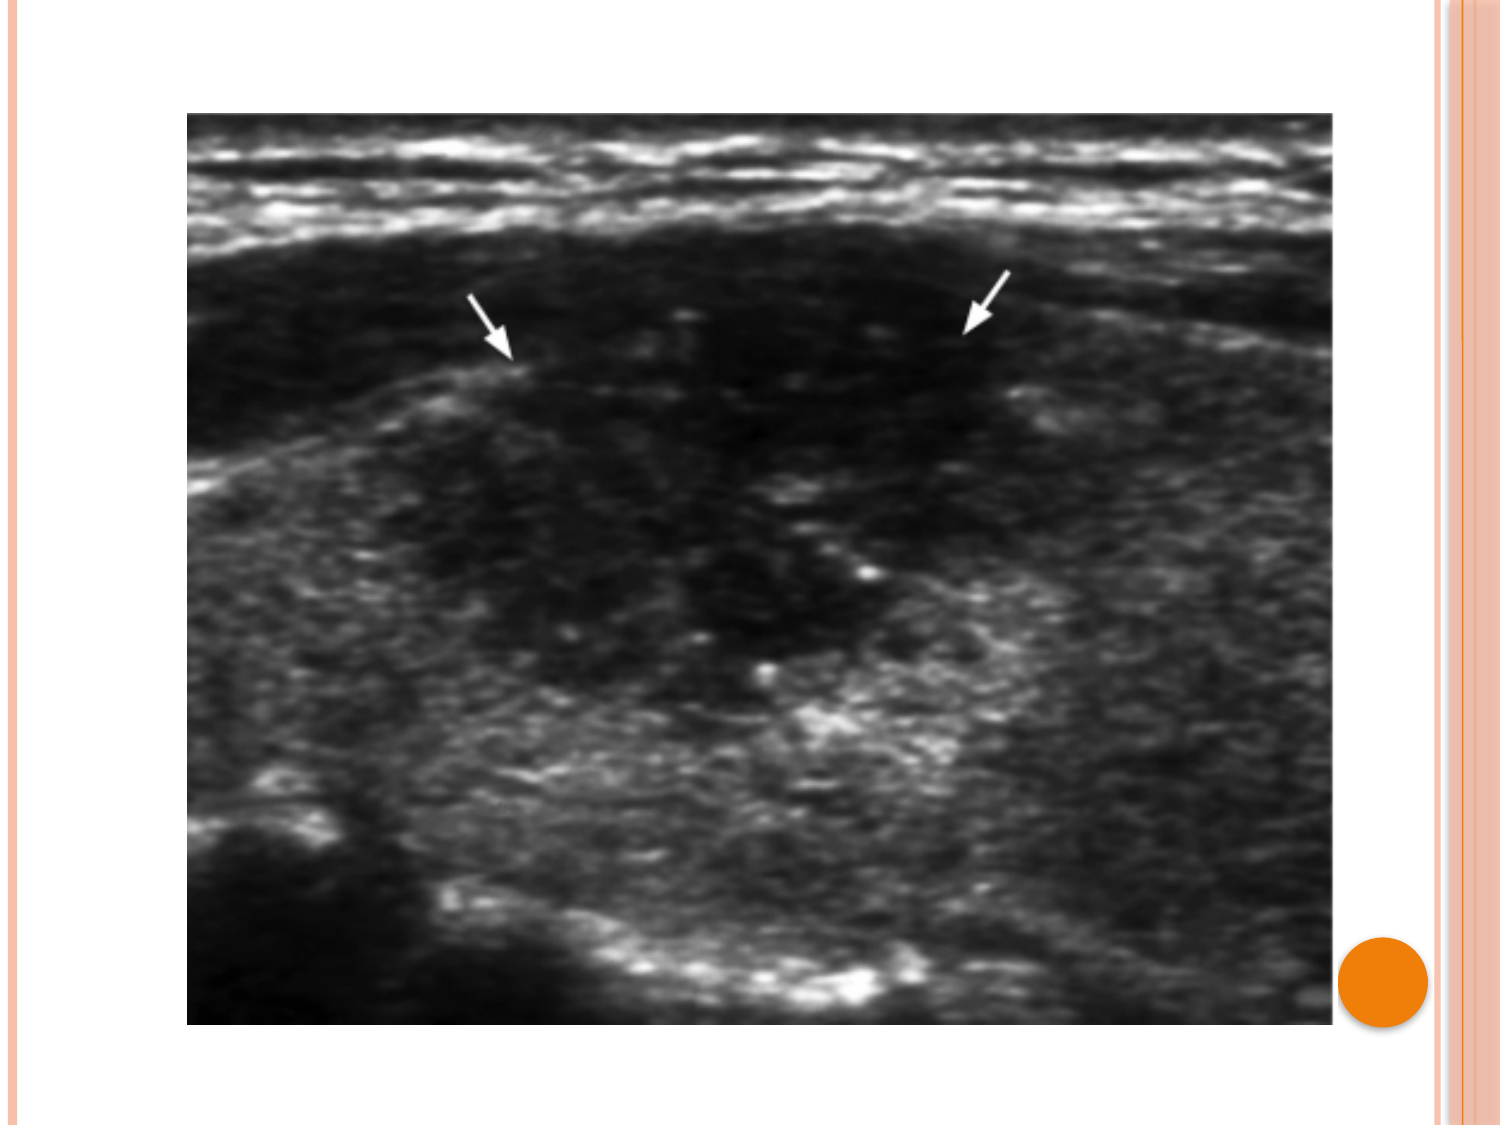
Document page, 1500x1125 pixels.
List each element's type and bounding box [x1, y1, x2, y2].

picture [186, 112, 1338, 1026]
